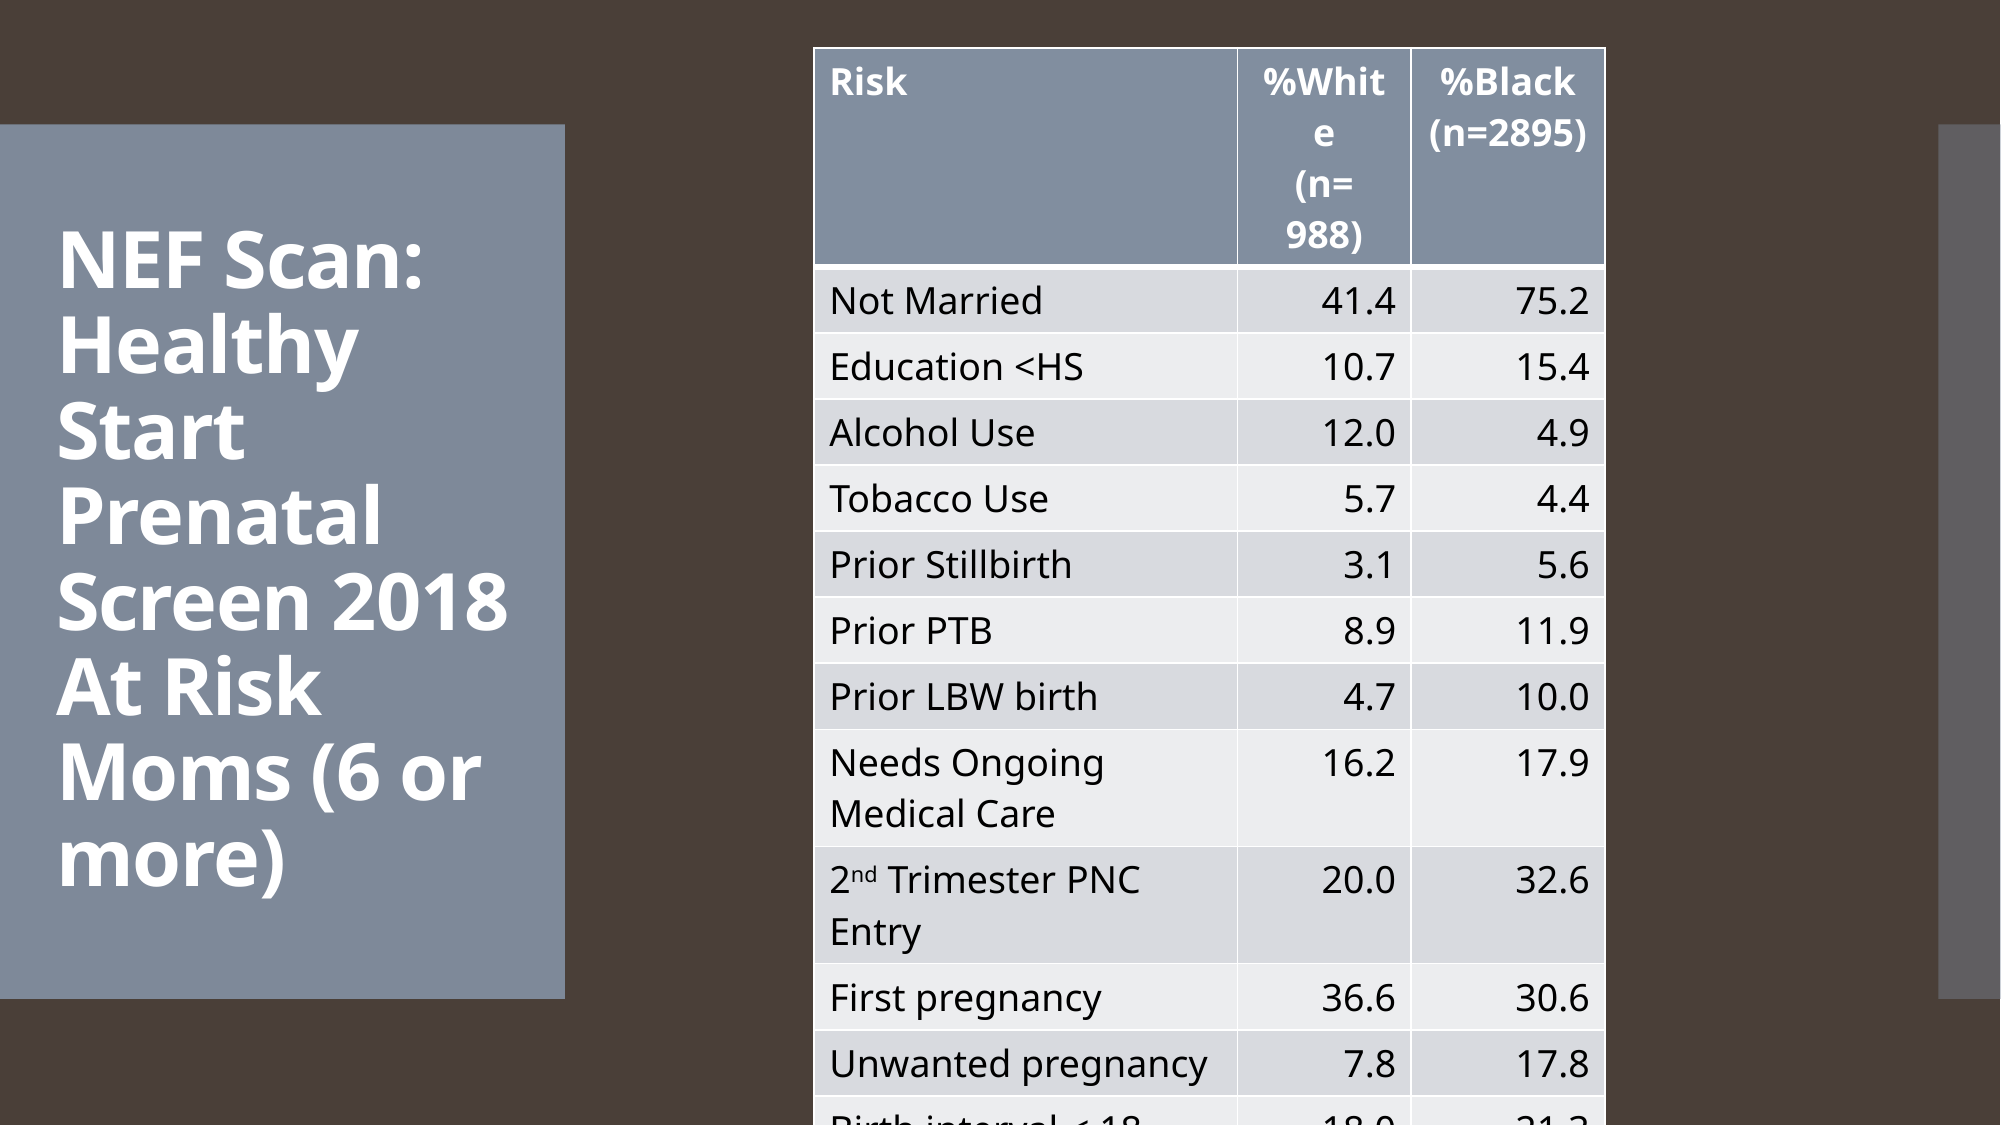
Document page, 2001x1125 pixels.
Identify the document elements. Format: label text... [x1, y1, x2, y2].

table_cell Prior PTB [815, 598, 1237, 662]
table_cell Birth interval < 18 mos [815, 1097, 1237, 1125]
table_cell 4.4 [1412, 466, 1604, 530]
table_cell Not Married [815, 270, 1237, 332]
table_cell 4.7 [1238, 664, 1410, 729]
table_cell 36.6 [1238, 964, 1410, 1029]
table_cell Prior Stillbirth [815, 532, 1237, 596]
table_header %White (n= 988) [1238, 49, 1410, 264]
table_cell 3.1 [1238, 532, 1410, 596]
table_cell 10.0 [1412, 664, 1604, 729]
table_cell 11.9 [1412, 598, 1604, 662]
table_cell 15.4 [1412, 334, 1604, 398]
table_cell 12.0 [1238, 400, 1410, 464]
table_header Risk [815, 49, 1237, 264]
table_cell 5.6 [1412, 532, 1604, 596]
table_cell Education <HS [815, 334, 1237, 398]
table_cell 75.2 [1412, 270, 1604, 332]
table_cell 16.2 [1238, 730, 1410, 846]
table_cell 5.7 [1238, 466, 1410, 530]
table_cell First pregnancy [815, 964, 1237, 1029]
table_cell Tobacco Use [815, 466, 1237, 530]
table_cell Needs Ongoing Medical Care [815, 730, 1237, 846]
table_cell 17.8 [1412, 1031, 1604, 1095]
table_cell Prior LBW birth [815, 664, 1237, 729]
table_cell 20.0 [1238, 847, 1410, 963]
table_cell 4.9 [1412, 400, 1604, 464]
table_cell 8.9 [1238, 598, 1410, 662]
table_cell Alcohol Use [815, 400, 1237, 464]
table_cell 18.0 [1238, 1097, 1410, 1125]
table_cell Unwanted pregnancy [815, 1031, 1237, 1095]
table_cell 41.4 [1238, 270, 1410, 332]
title NEF Scan: Healthy Start Prenatal Screen 2018 At Risk Moms (6 or more) [41, 184, 525, 940]
table_cell 21.3 [1412, 1097, 1604, 1125]
table_cell 7.8 [1238, 1031, 1410, 1095]
table_header %Black (n=2895) [1412, 49, 1604, 264]
table_cell 32.6 [1412, 847, 1604, 963]
table_cell 2nd Trimester PNC Entry [815, 847, 1237, 963]
table_cell 10.7 [1238, 334, 1410, 398]
table_cell 30.6 [1412, 964, 1604, 1029]
table_cell 17.9 [1412, 730, 1604, 846]
